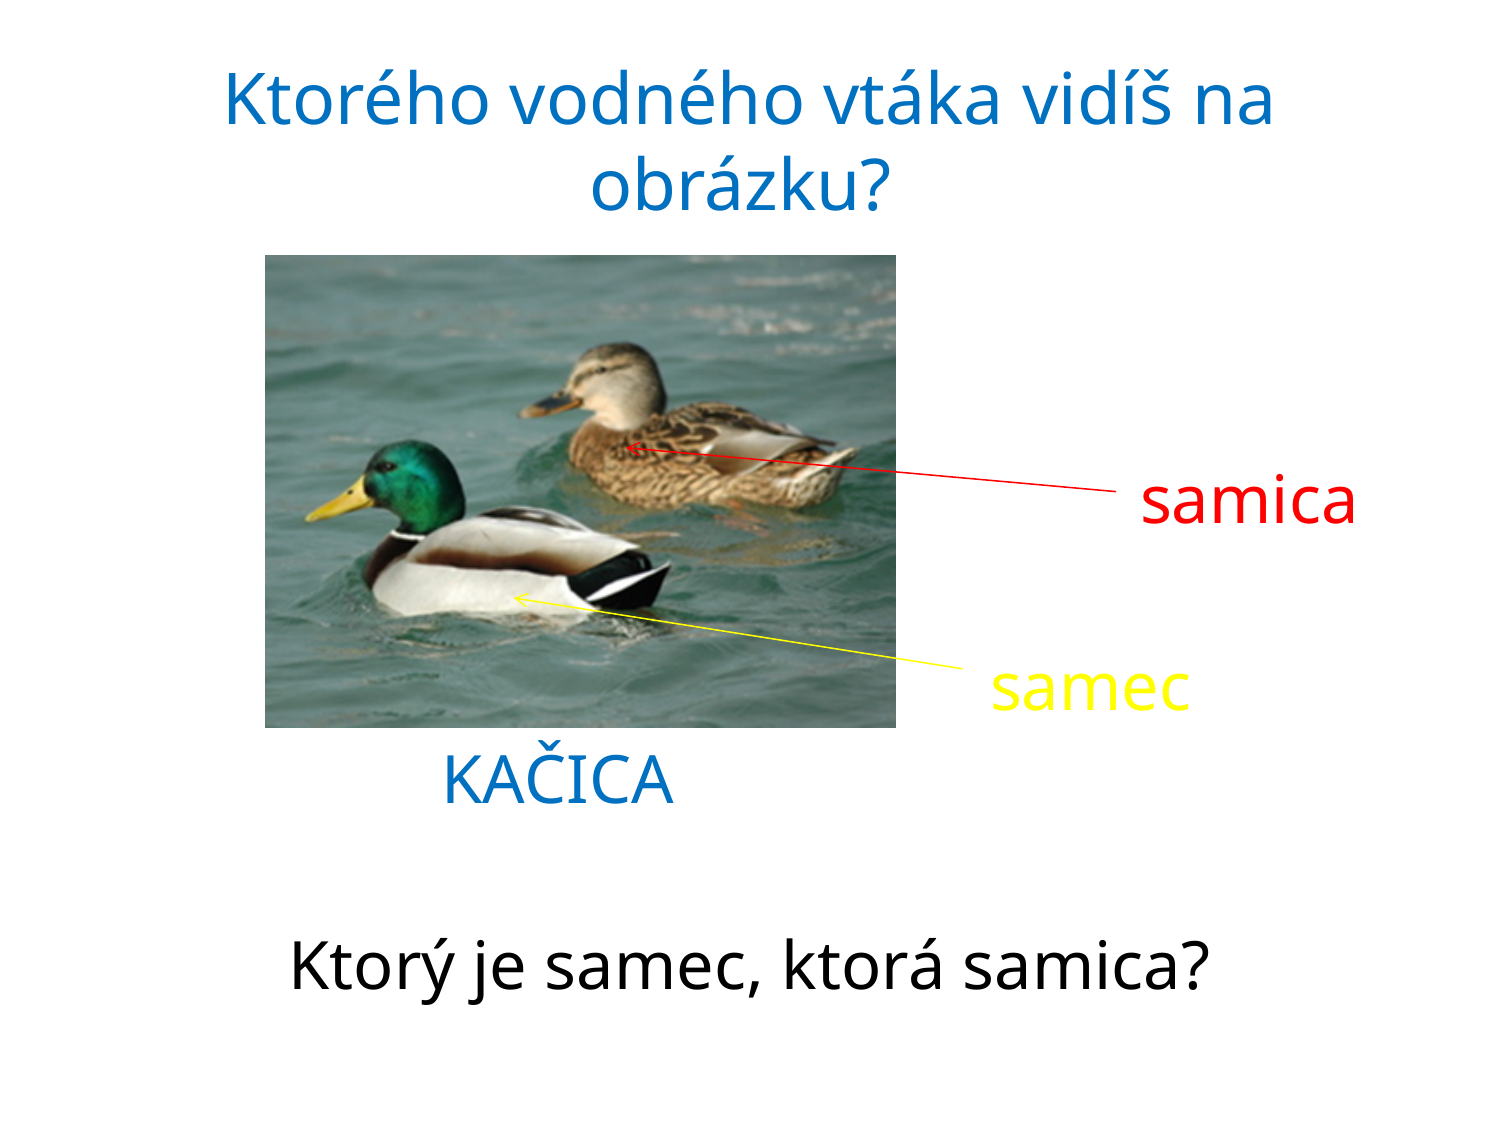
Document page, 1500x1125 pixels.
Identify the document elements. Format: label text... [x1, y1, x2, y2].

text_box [513, 597, 963, 669]
title Ktorého vodného vtáka vidíš na obrázku? [75, 45, 1425, 233]
list samica samec KAČICA Ktorý je samec, ktorá samica? [75, 262, 1425, 1083]
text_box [625, 447, 1117, 492]
picture [265, 255, 897, 729]
